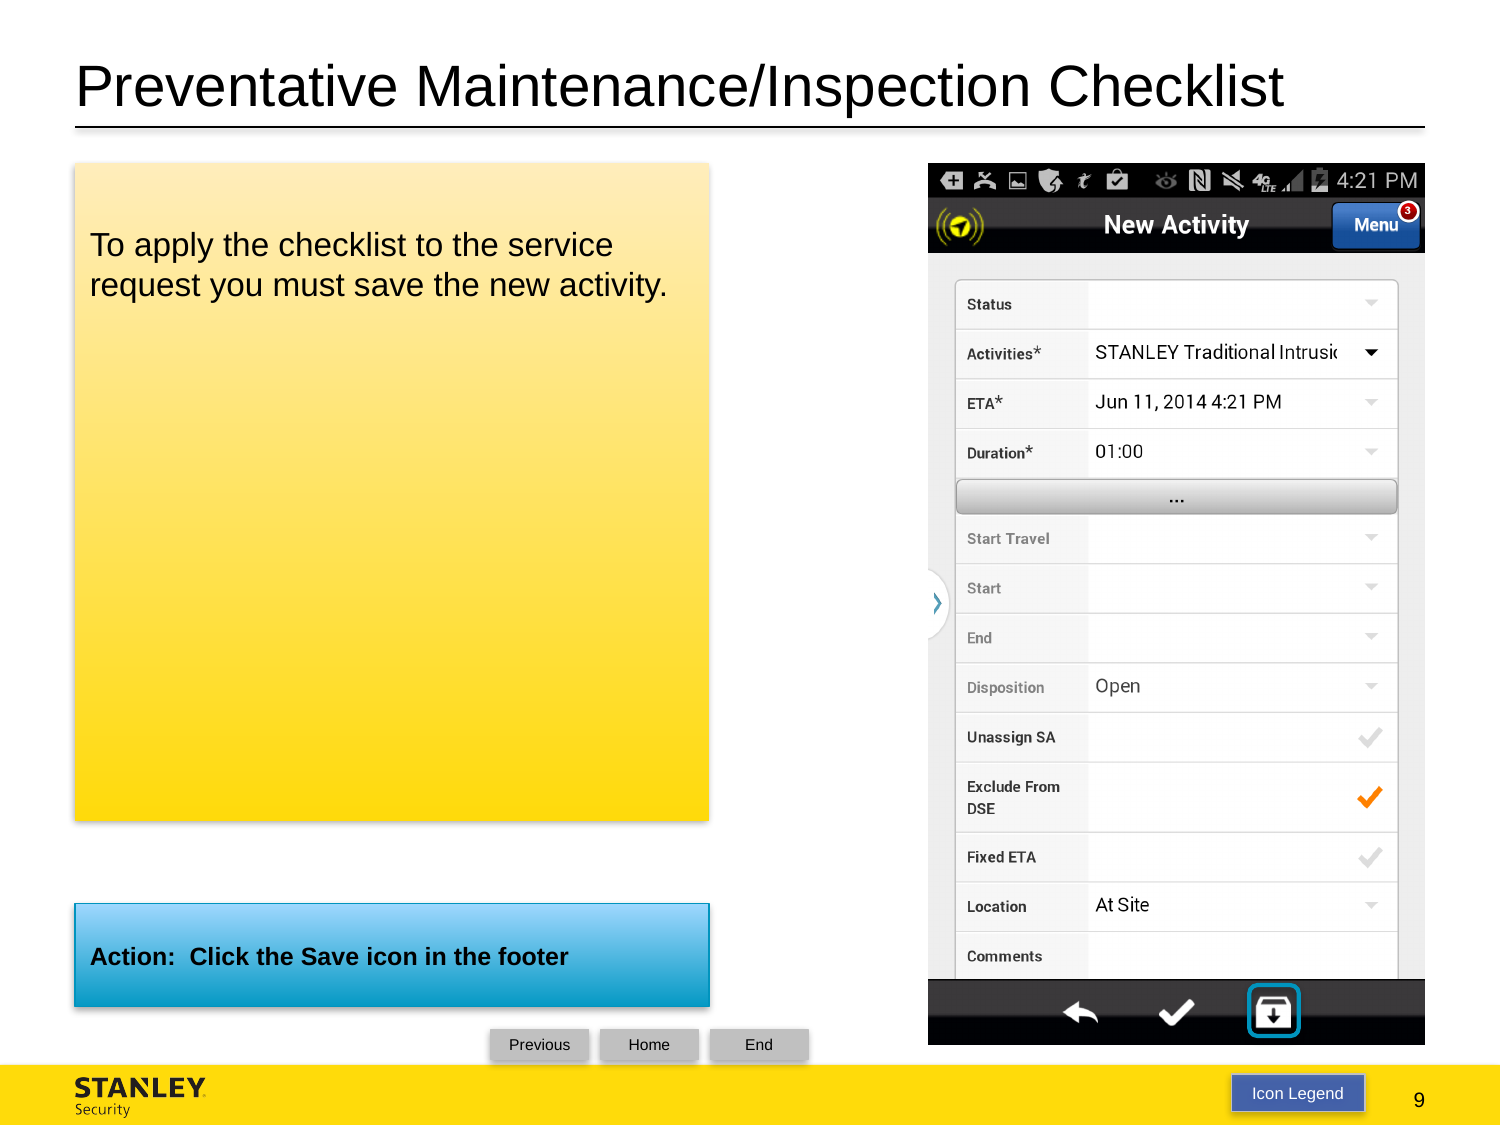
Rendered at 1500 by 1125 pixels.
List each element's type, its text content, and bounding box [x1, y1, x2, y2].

text_box End [710, 1029, 809, 1060]
picture [75, 1077, 206, 1118]
text_box Action: Click the Save icon in the footer [74, 903, 710, 1007]
title Preventative Maintenance/Inspection Checklist [75, 40, 1425, 126]
text_box To apply the checklist to the service request you must save the new activity. [75, 163, 709, 821]
picture [928, 162, 1426, 1046]
text_box Home [600, 1029, 699, 1060]
text_box Previous [490, 1029, 589, 1060]
slide_number 9 [1364, 1072, 1425, 1112]
text_box Icon Legend [1231, 1073, 1366, 1112]
